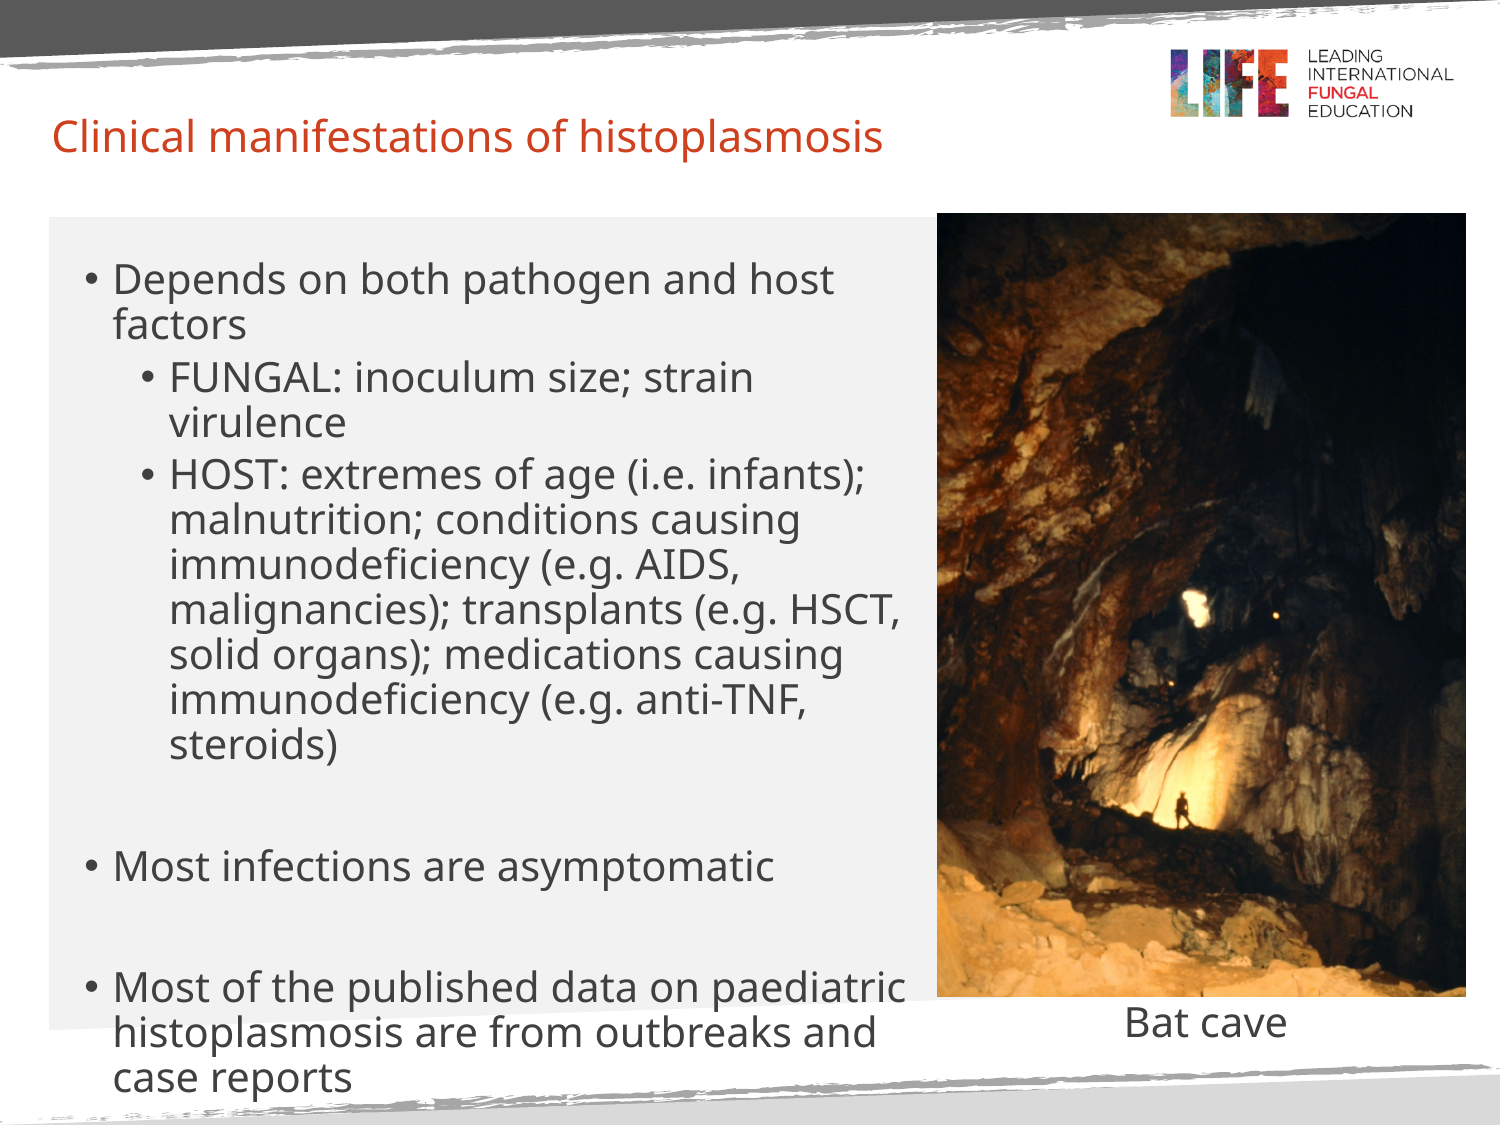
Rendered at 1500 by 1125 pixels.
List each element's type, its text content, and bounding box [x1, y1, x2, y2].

text_box Bat cave [1108, 997, 1319, 1060]
picture [1164, 43, 1460, 121]
title Clinical manifestations of histoplasmosis [36, 92, 1062, 186]
picture [937, 213, 1466, 997]
text_box Depends on both pathogen and host factors FUNGAL: inoculum size; strain virulence HOST: extremes of age (i.e. infants); malnutrition; conditions causing immunodeficiency (e.g. AIDS, malignancies); transplants (e.g. HSCT, solid organs); medications causing immunodeficiency (e.g. anti-TNF, steroids) Most infections are asymptomatic Most of the published data on paediatric histoplasmosis are from outbreaks and case reports [69, 250, 942, 1043]
